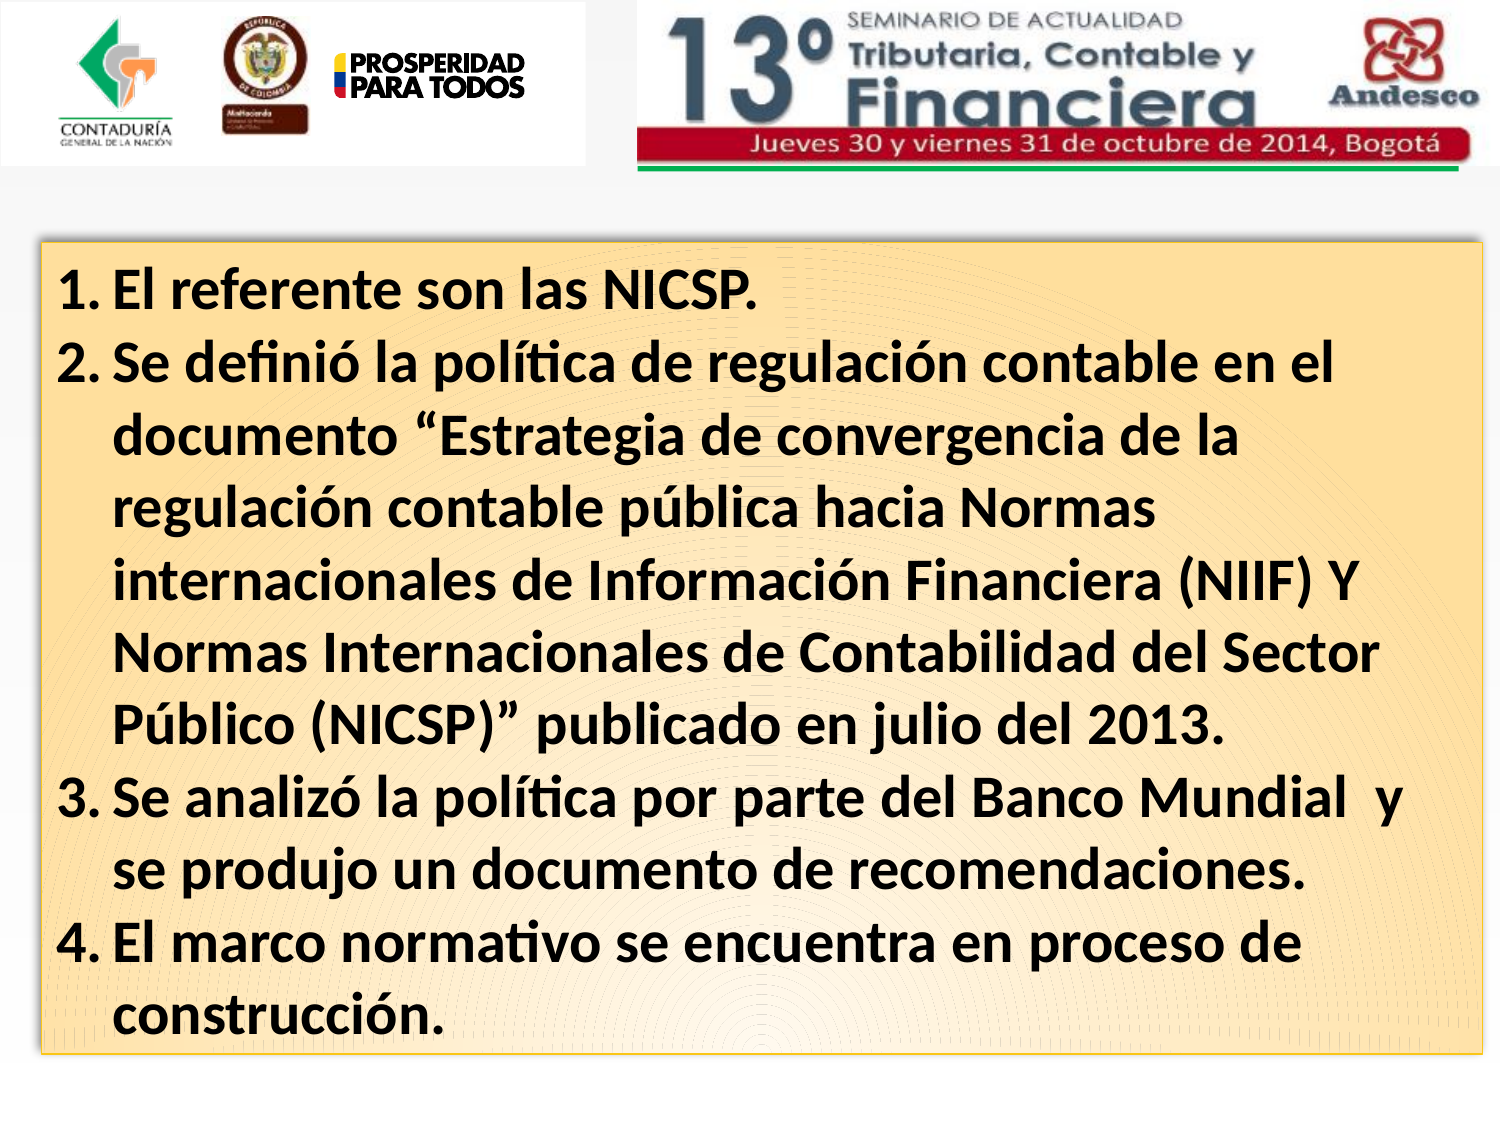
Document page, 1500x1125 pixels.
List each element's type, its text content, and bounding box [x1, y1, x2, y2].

picture [51, 13, 190, 154]
text_box El referente son las NICSP. Se definió la política de regulación contable en el documento “Estrategia de convergencia de la regulación contable pública hacia Normas internacionales de Información Financiera (NIIF) Y Normas Internacionales de Contabilidad del Sector Público (NICSP)” publicado en julio del 2013. Se analizó la política por parte del Banco Mundial y se produjo un documento de recomendaciones. El marco normativo se encuentra en proceso de construcción. [41, 242, 1483, 1055]
picture [221, 16, 311, 136]
picture [637, 0, 1500, 166]
